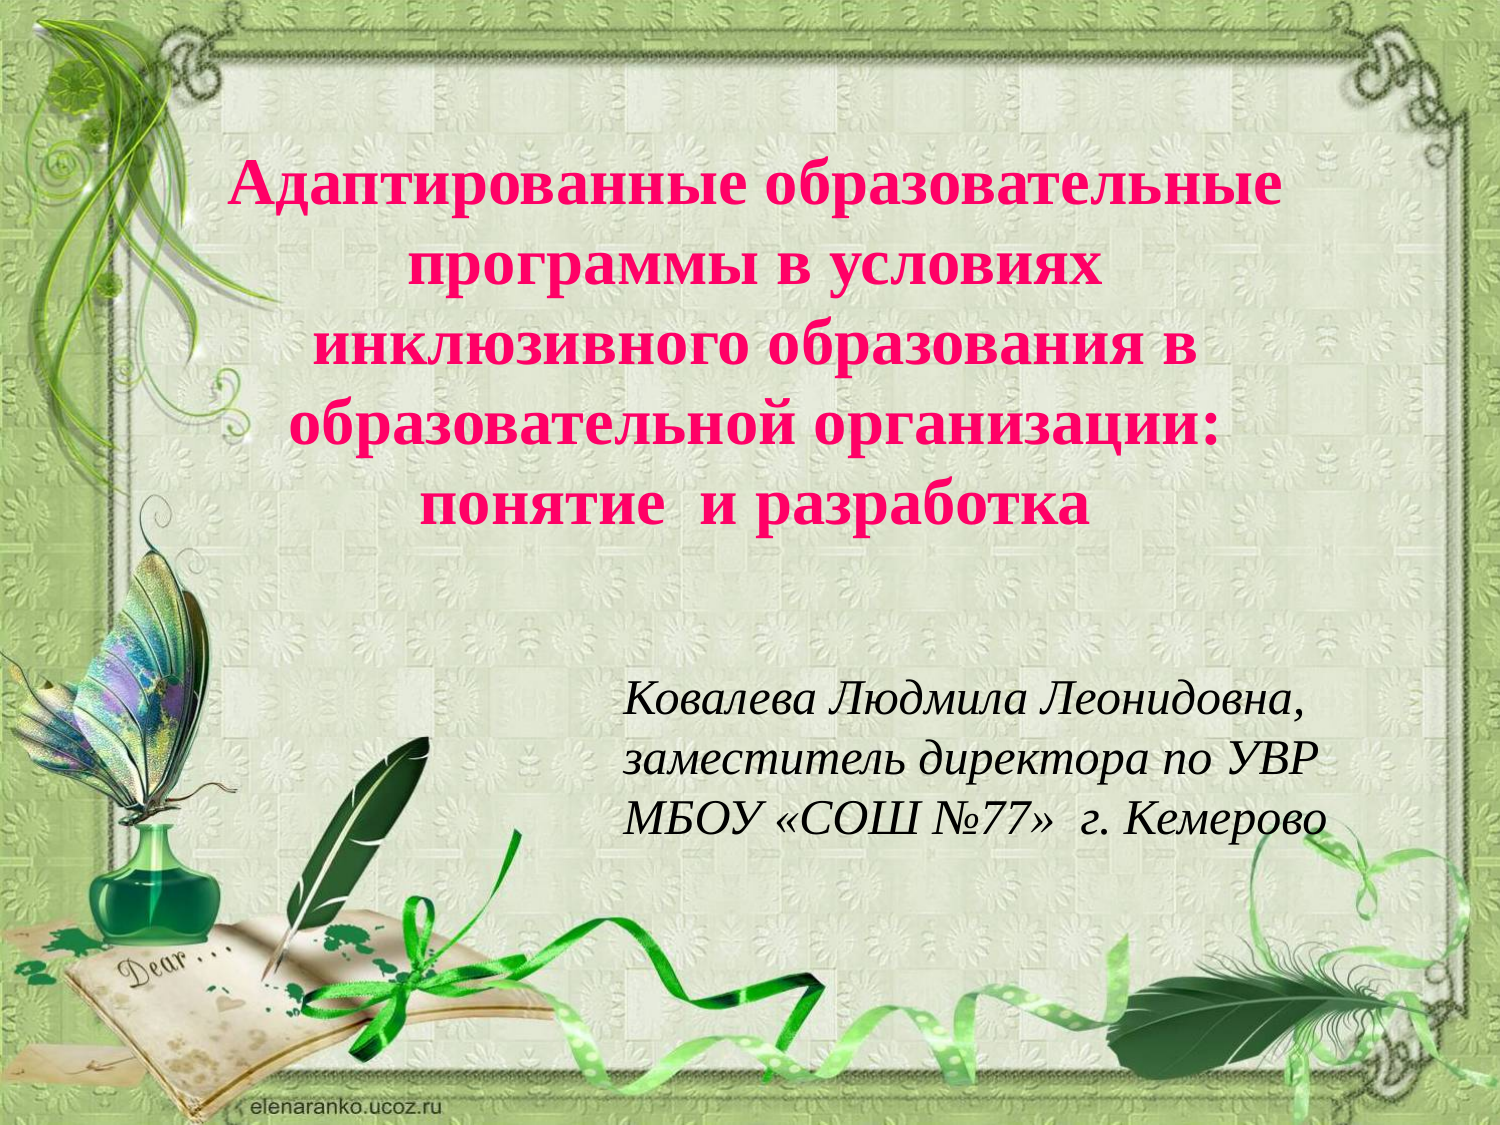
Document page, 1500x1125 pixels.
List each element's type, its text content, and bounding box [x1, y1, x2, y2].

text_box Адаптированные образовательные программы в условиях инклюзивного образования в образовательной организации: понятие и разработка [182, 149, 1329, 528]
picture [0, 0, 1500, 1125]
subtitle Ковалева Людмила Леонидовна, заместитель директора по УВР МБОУ «СОШ №77» г. Кемерово [608, 656, 1412, 894]
